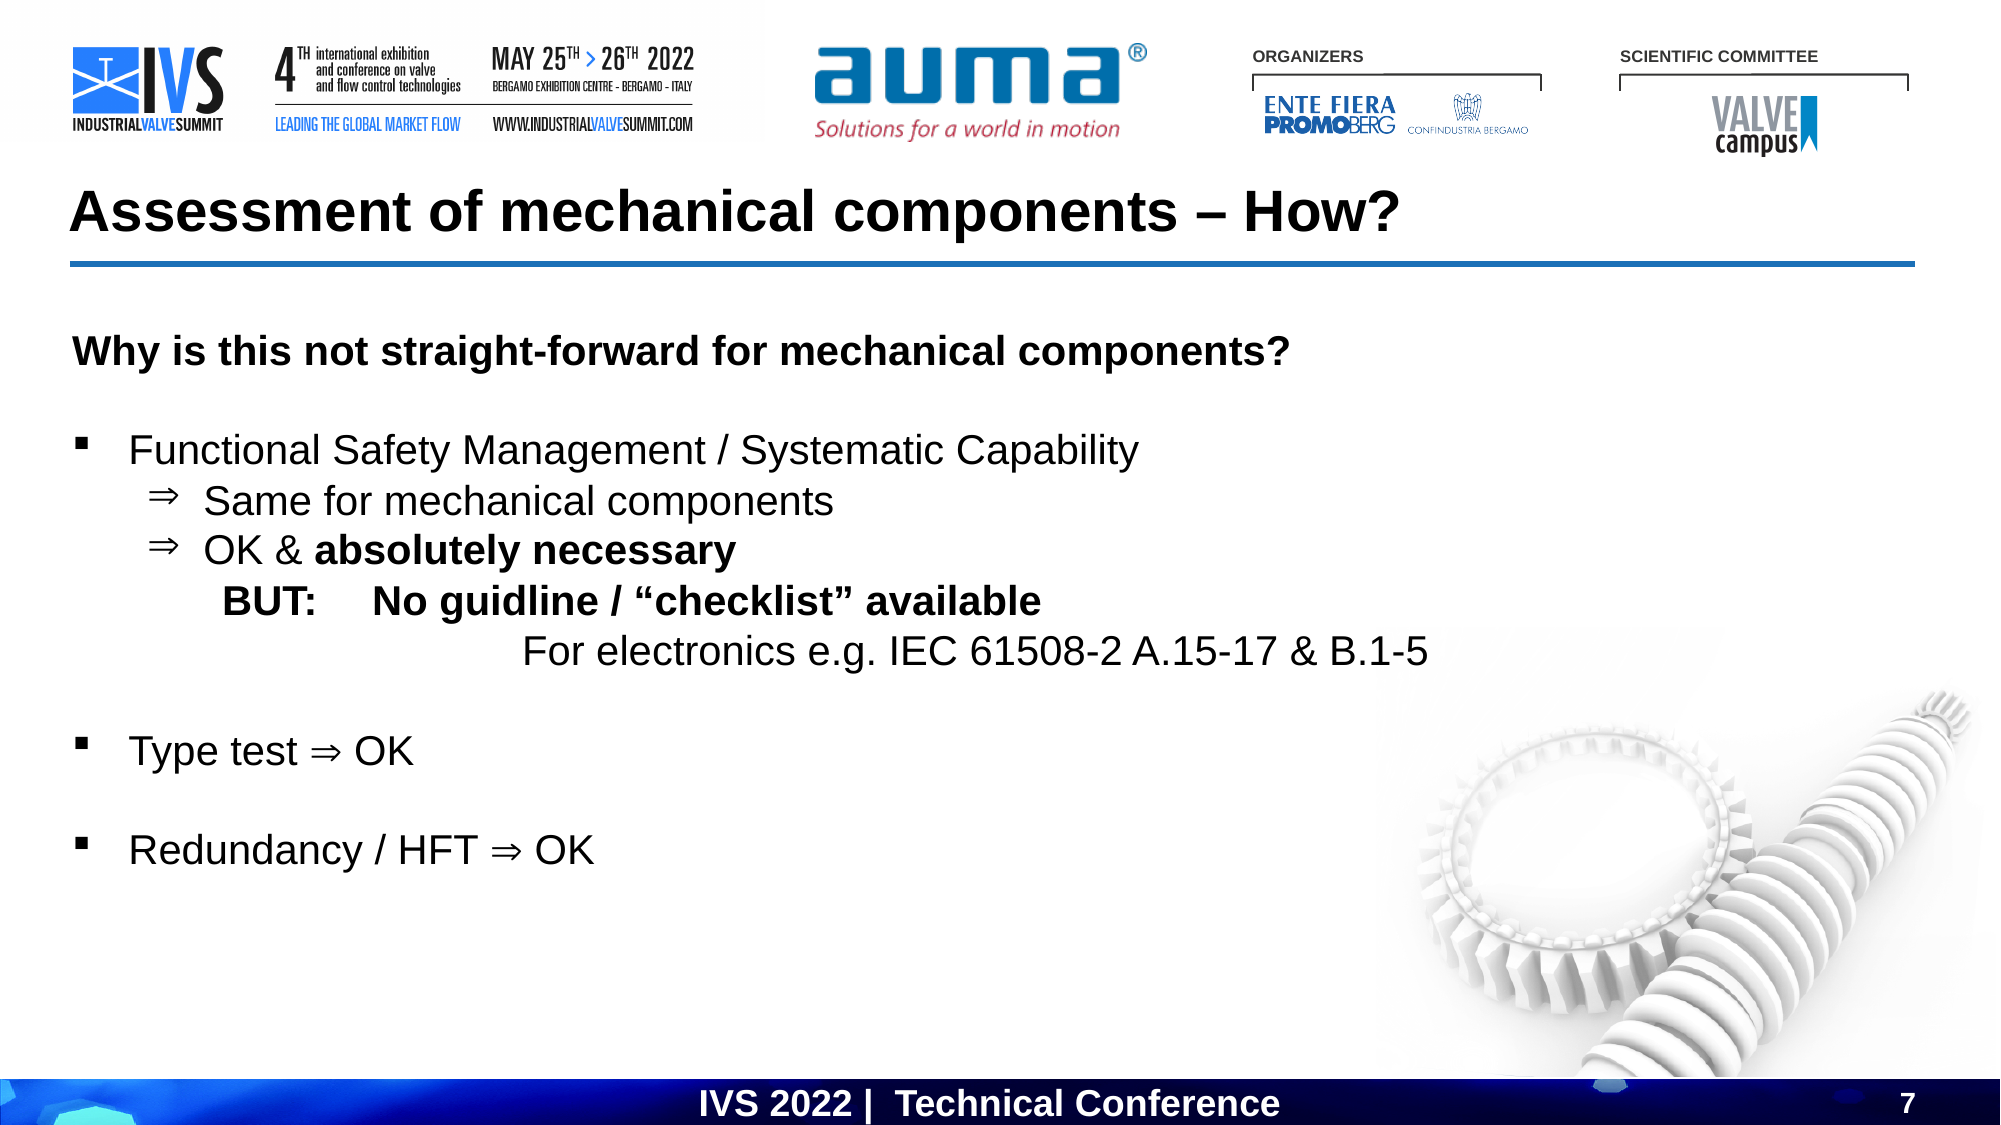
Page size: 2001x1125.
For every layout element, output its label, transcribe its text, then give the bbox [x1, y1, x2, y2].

picture [1376, 627, 1996, 1077]
picture [1265, 96, 1396, 134]
picture [0, 0, 765, 142]
text_box Assessment of mechanical components – How? [53, 165, 1644, 251]
picture [1705, 67, 1824, 186]
text_box Why is this not straight-forward for mechanical components? Functional Safety Management / Systematic Capability Same for mechanical components OK & absolutely necessary BUT: No guidline / “checklist” available For electronics e.g. IEC 61508-2 A.15-17 & B.1-5 Type test  OK Redundancy / HFT  OK [57, 315, 1916, 926]
picture [0, 1079, 2000, 1125]
picture [1408, 93, 1528, 134]
picture [815, 43, 1147, 142]
